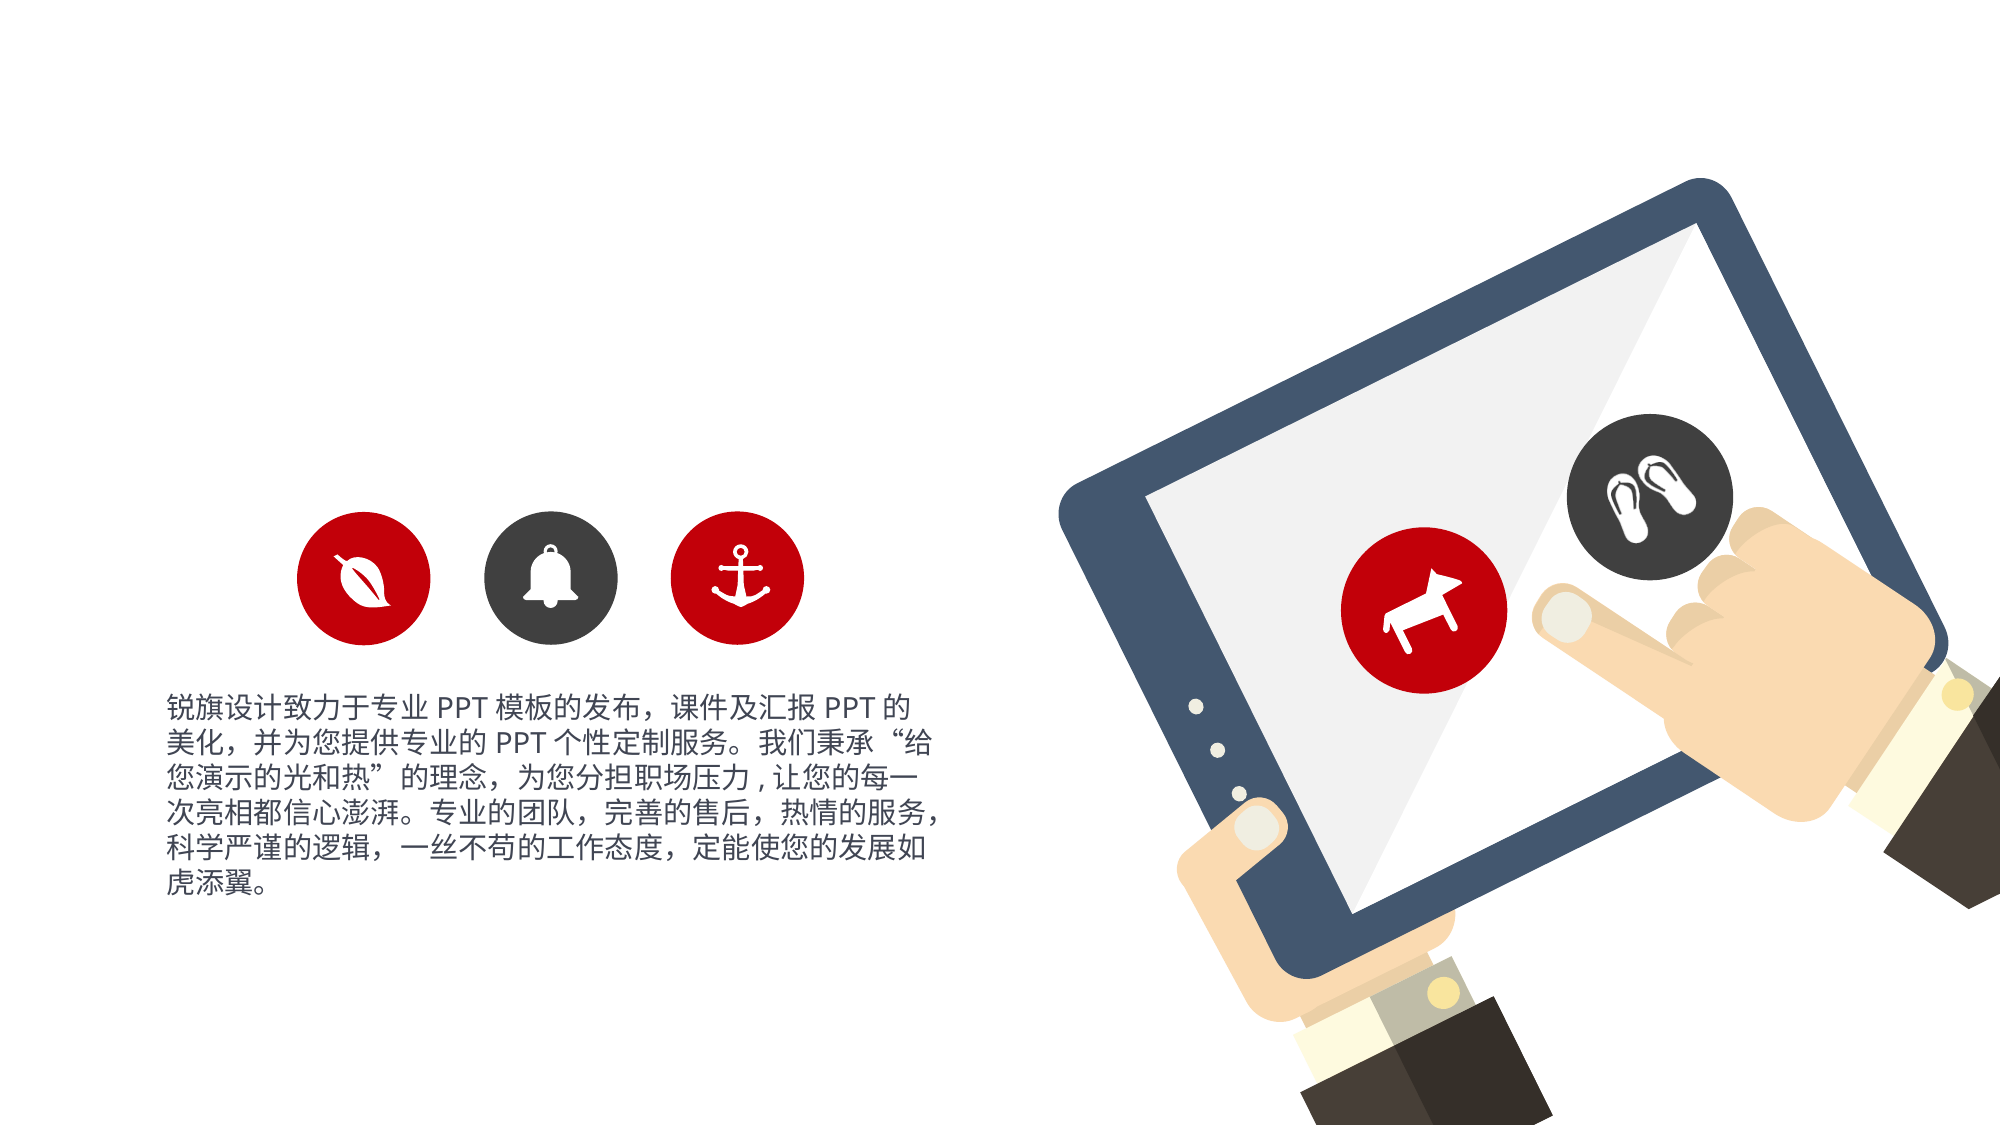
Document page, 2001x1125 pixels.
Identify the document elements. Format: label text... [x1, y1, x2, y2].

text_box [670, 511, 805, 645]
text_box [484, 511, 618, 645]
text_box [711, 544, 771, 608]
text_box [297, 511, 431, 646]
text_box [1123, 271, 2000, 1050]
text_box 锐旗设计致力于专业PPT模板的发布，课件及汇报PPT的美化，并为您提供专业的PPT个性定制服务。我们秉承“给您演示的光和热”的理念，为您分担职场压力,让您的每一次亮相都信心澎湃。专业的团队，完善的售后，热情的服务，科学严谨的逻辑，一丝不苟的工作态度，定能使您的发展如虎添翼。 [151, 682, 950, 907]
text_box [522, 544, 579, 608]
text_box [333, 554, 392, 608]
